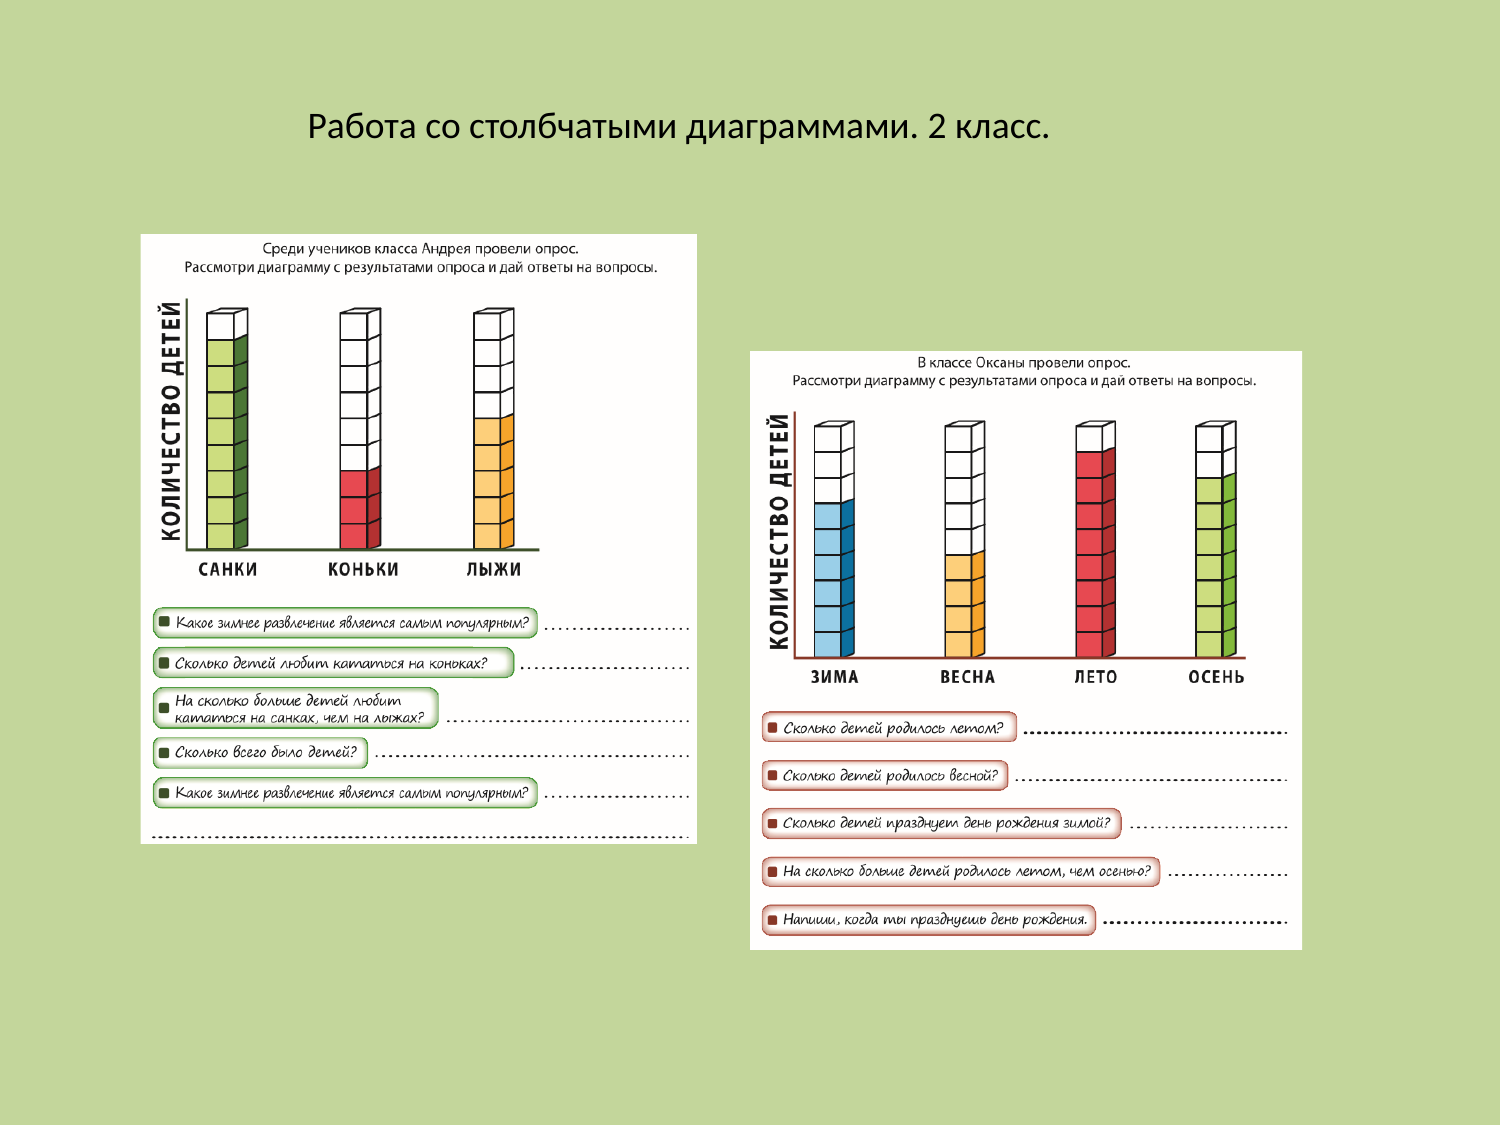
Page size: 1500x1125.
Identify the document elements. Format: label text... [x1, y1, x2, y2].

picture [749, 351, 1303, 950]
text_box Работа со столбчатыми диаграммами. 2 класс. [292, 93, 1219, 154]
picture [140, 234, 698, 844]
